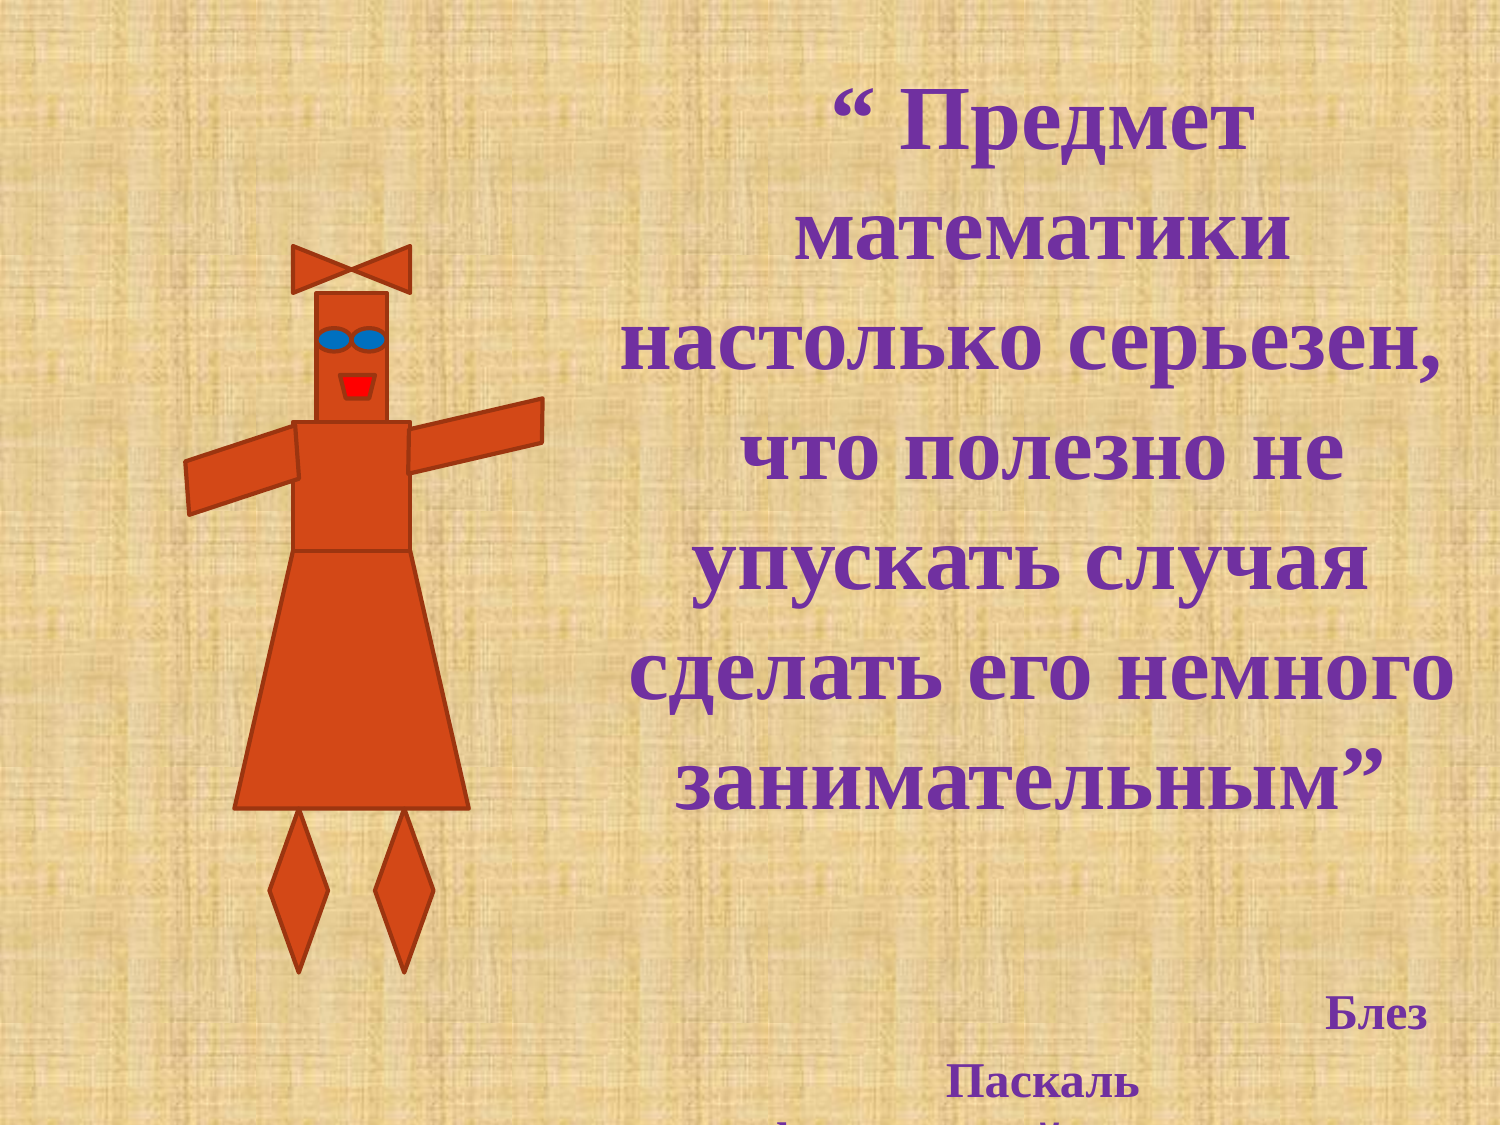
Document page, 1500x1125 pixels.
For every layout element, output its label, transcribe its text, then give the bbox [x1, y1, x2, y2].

text_box [314, 344, 389, 424]
text_box [337, 372, 378, 401]
text_box [314, 291, 389, 336]
picture [0, 0, 1500, 1125]
text_box [267, 806, 331, 975]
text_box [372, 806, 436, 975]
text_box “ Предмет математики настолько серьезен, что полезно не упускать случая сделать его немного занимательным” Блез Паскаль французский математик [585, 50, 1500, 1125]
text_box [291, 420, 412, 553]
text_box [232, 550, 471, 811]
text_box [314, 326, 352, 354]
text_box [406, 396, 545, 476]
text_box [183, 423, 302, 517]
text_box [349, 326, 389, 354]
text_box [290, 244, 413, 295]
